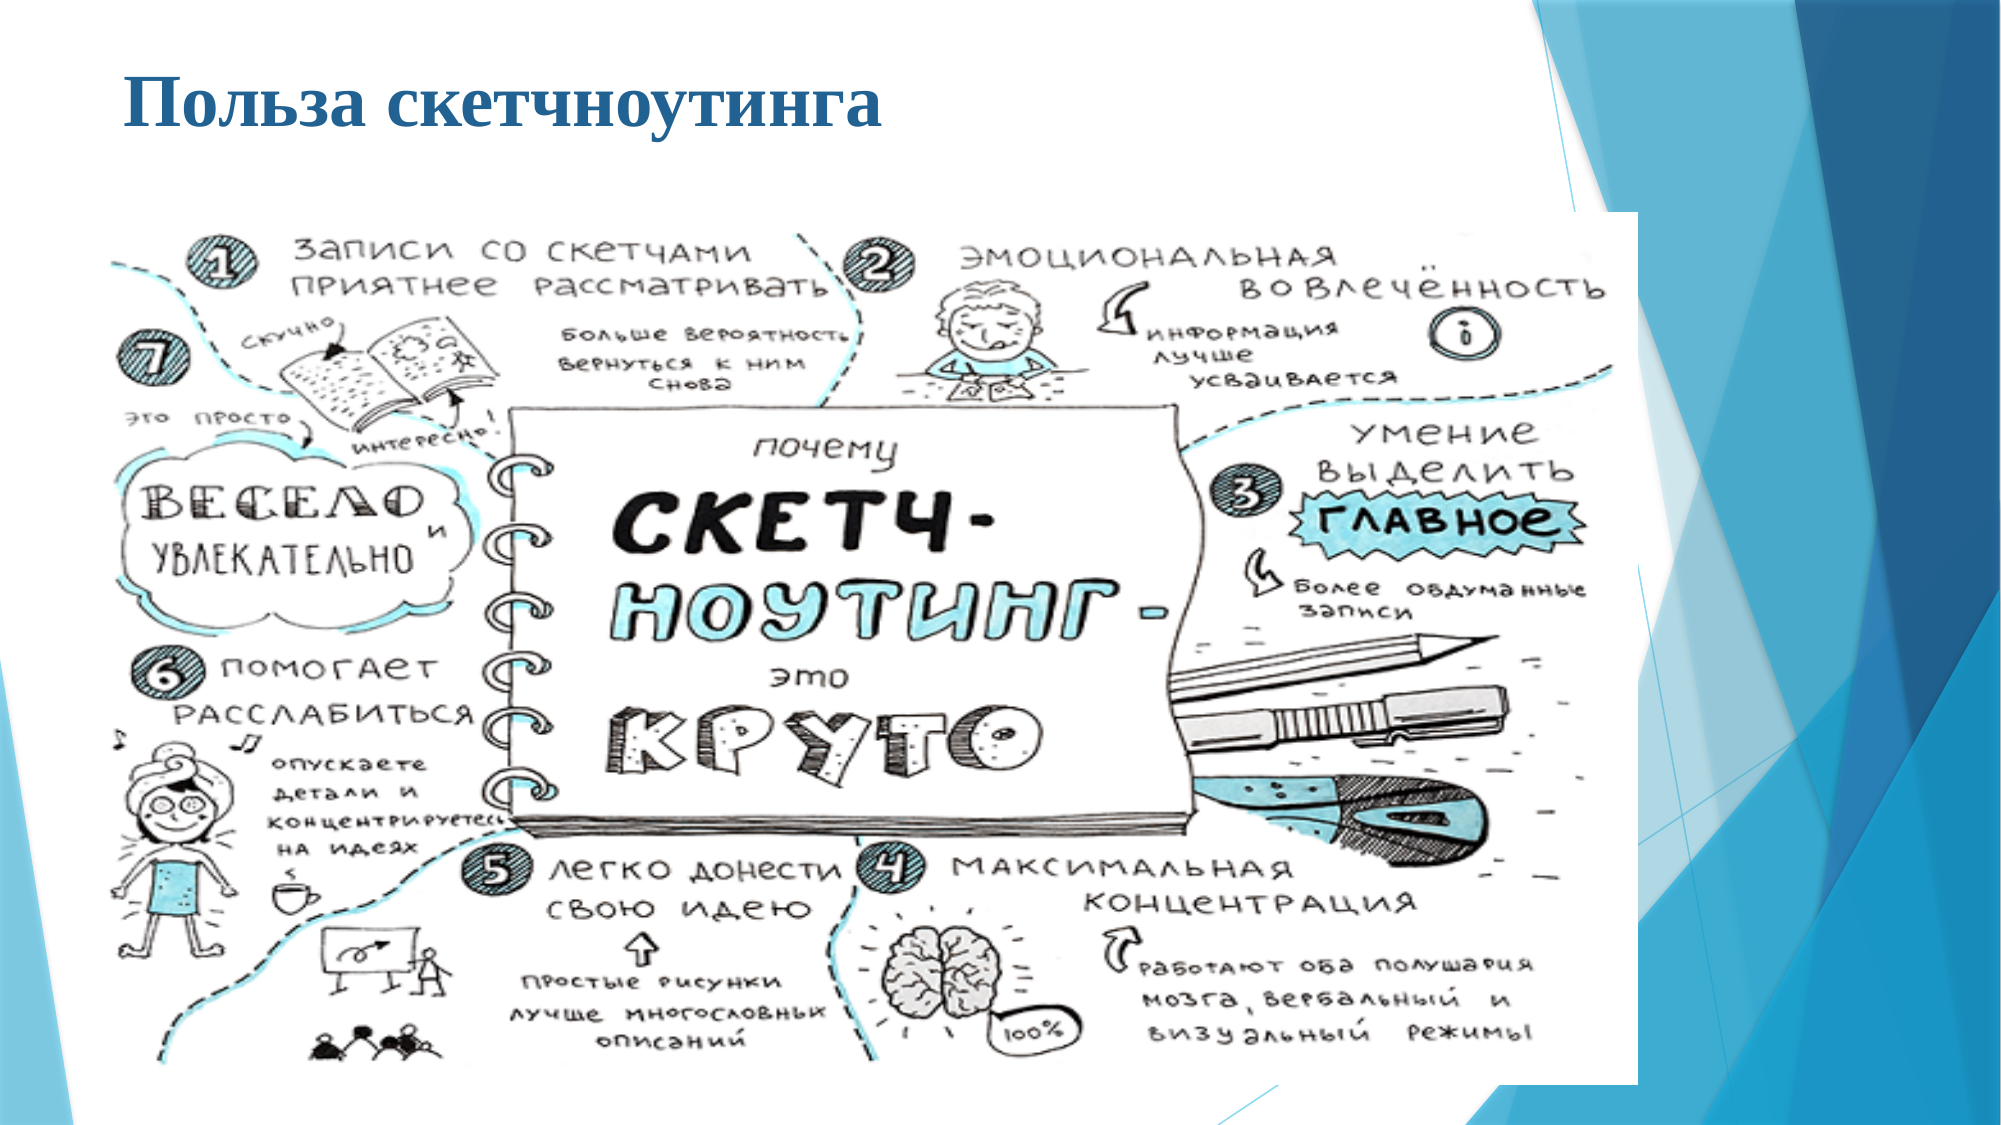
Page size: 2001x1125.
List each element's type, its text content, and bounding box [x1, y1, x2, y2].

title Польза скетчноутинга [108, 44, 1519, 211]
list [80, 212, 1638, 1085]
